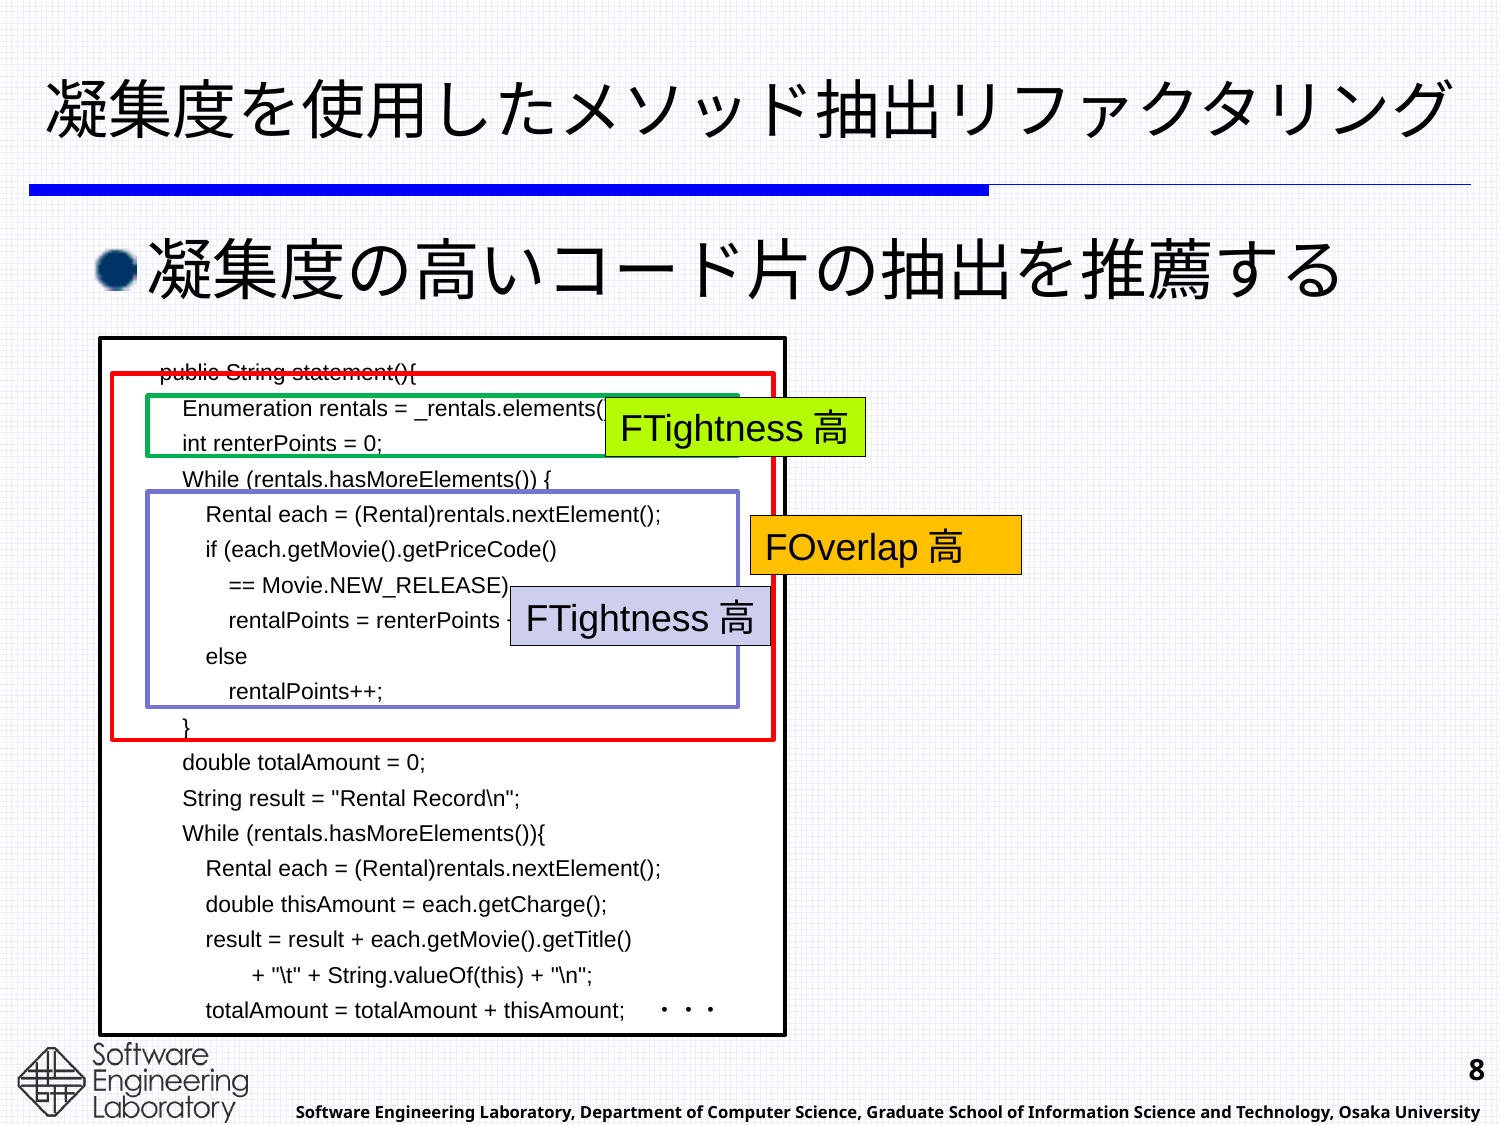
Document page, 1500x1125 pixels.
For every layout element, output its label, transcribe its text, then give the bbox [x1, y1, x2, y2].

text_box FOverlap高 [750, 515, 1022, 575]
text_box [110, 371, 776, 742]
picture [90, 244, 137, 291]
list 凝集度の高いコード片の抽出を推薦する [74, 219, 1426, 963]
text_box FTightness高 [605, 397, 866, 457]
text_box public String statement(){ Enumeration rentals = _rentals.elements(); int renterPoints = 0; While (rentals.hasMoreElements()) { Rental each = (Rental)rentals.nextElement(); if (each.getMovie().getPriceCode() == Movie.NEW_RELEASE) rentalPoints = renterPoints + 2; else rentalPoints++; } double totalAmount = 0; String result = "Rental Record\n"; While (rentals.hasMoreElements()){ Rental each = (Rental)rentals.nextElement(); double thisAmount = each.getCharge(); result = result + each.getMovie().getTitle() + "\t" + String.valueOf(this) + "\n"; totalAmount = totalAmount + thisAmount; ・・・ [98, 963, 787, 1037]
title 凝集度を使用したメソッド抽出リファクタリング [0, 30, 1500, 185]
picture [17, 1042, 248, 1123]
